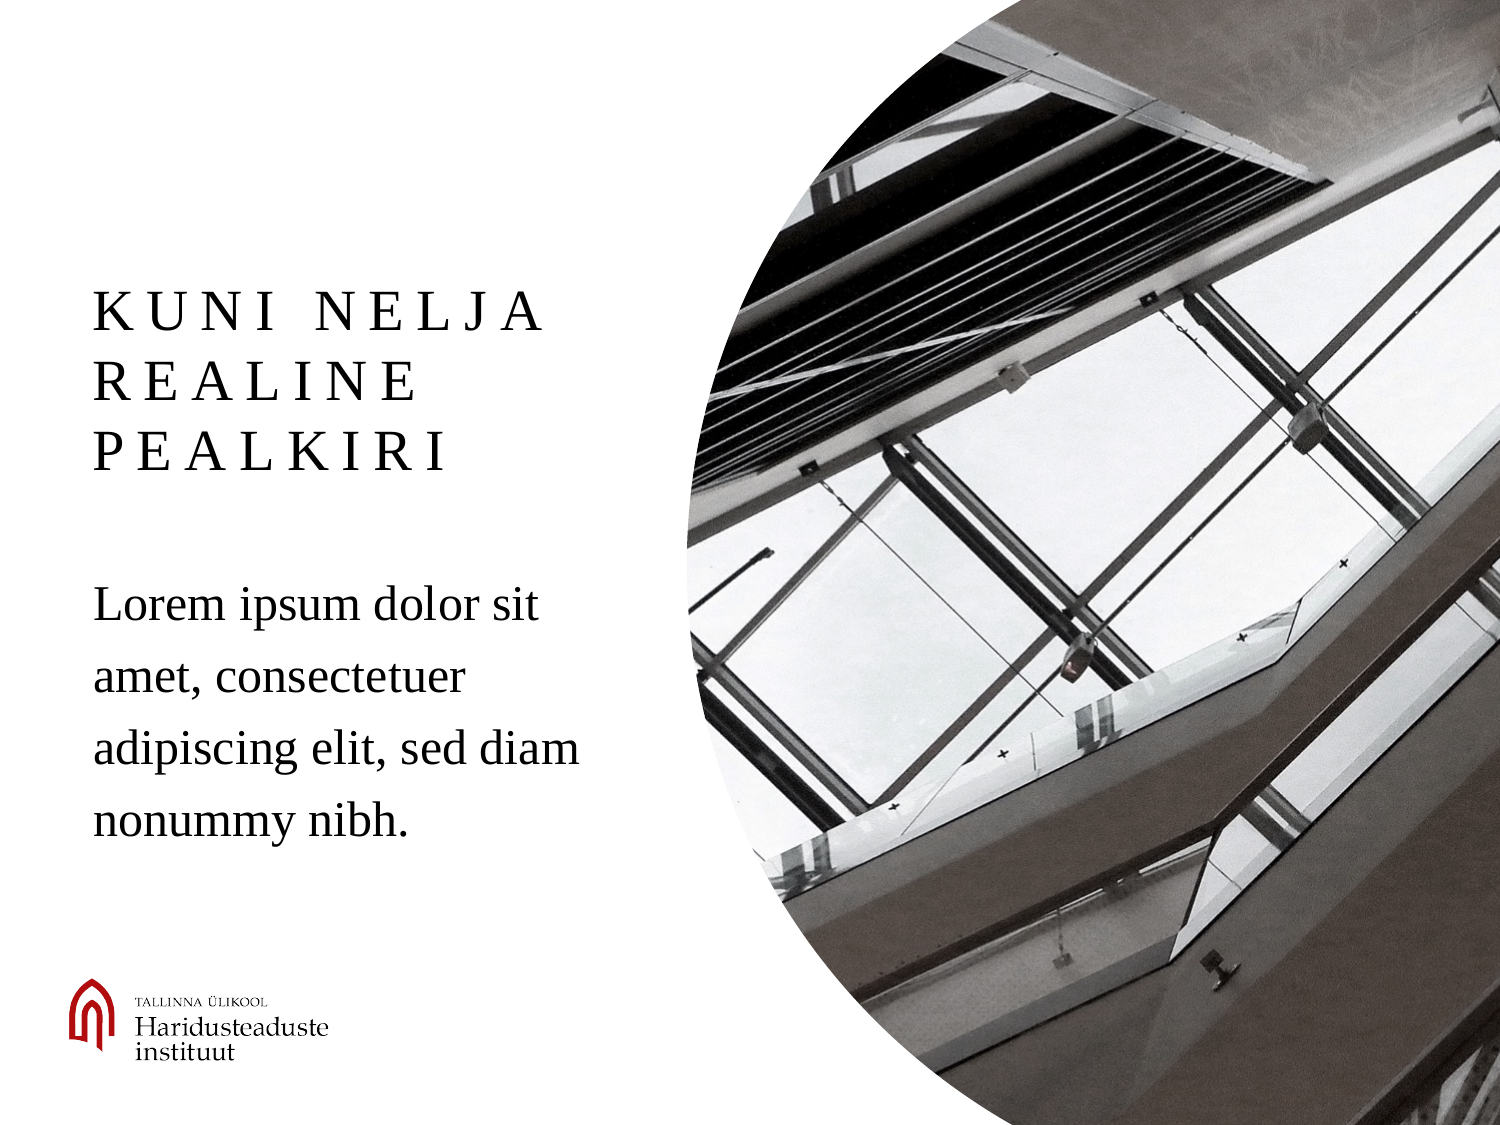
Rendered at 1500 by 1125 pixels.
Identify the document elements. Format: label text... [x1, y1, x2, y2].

picture [686, 0, 1500, 1125]
title Kuni nelja realine pealkiri [77, 220, 644, 533]
list Lorem ipsum dolor sit amet, consectetuer adipiscing elit, sed diam nonummy nibh. [78, 560, 647, 845]
picture [69, 978, 336, 1068]
